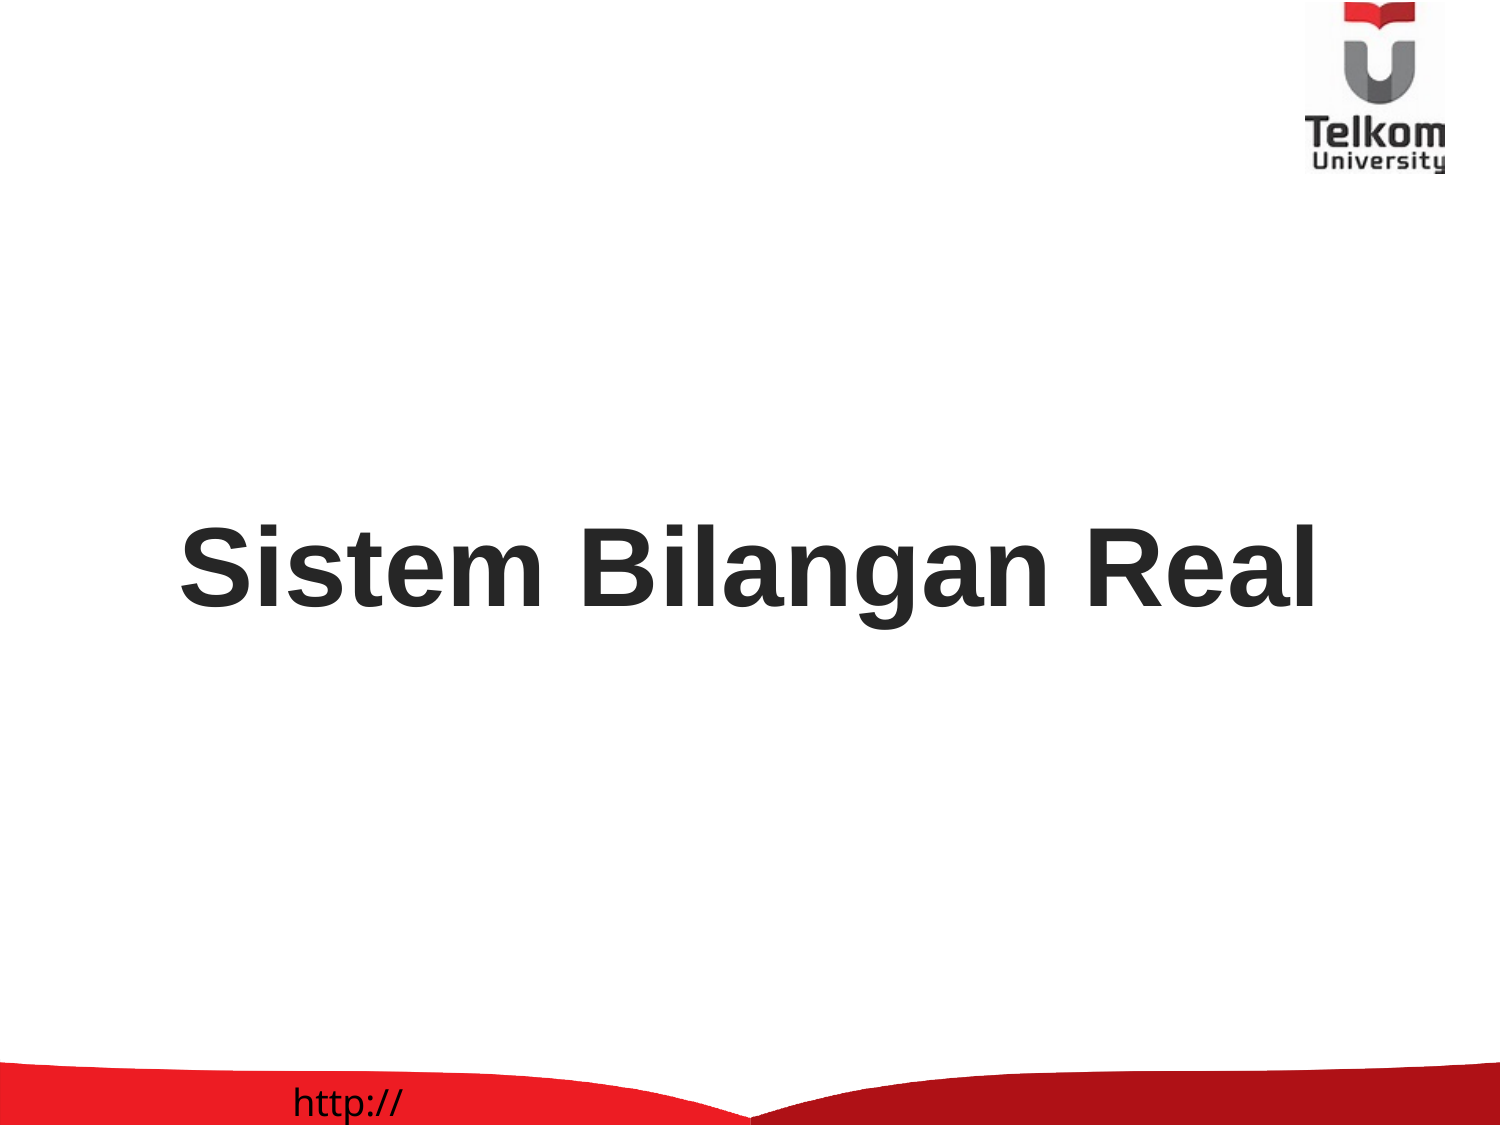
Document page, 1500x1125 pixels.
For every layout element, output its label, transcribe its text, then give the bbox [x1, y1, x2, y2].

picture [0, 1059, 1500, 1125]
text_box Sistem Bilangan Real [162, 486, 1337, 637]
picture [348, 1098, 360, 1114]
picture [1305, 2, 1445, 174]
